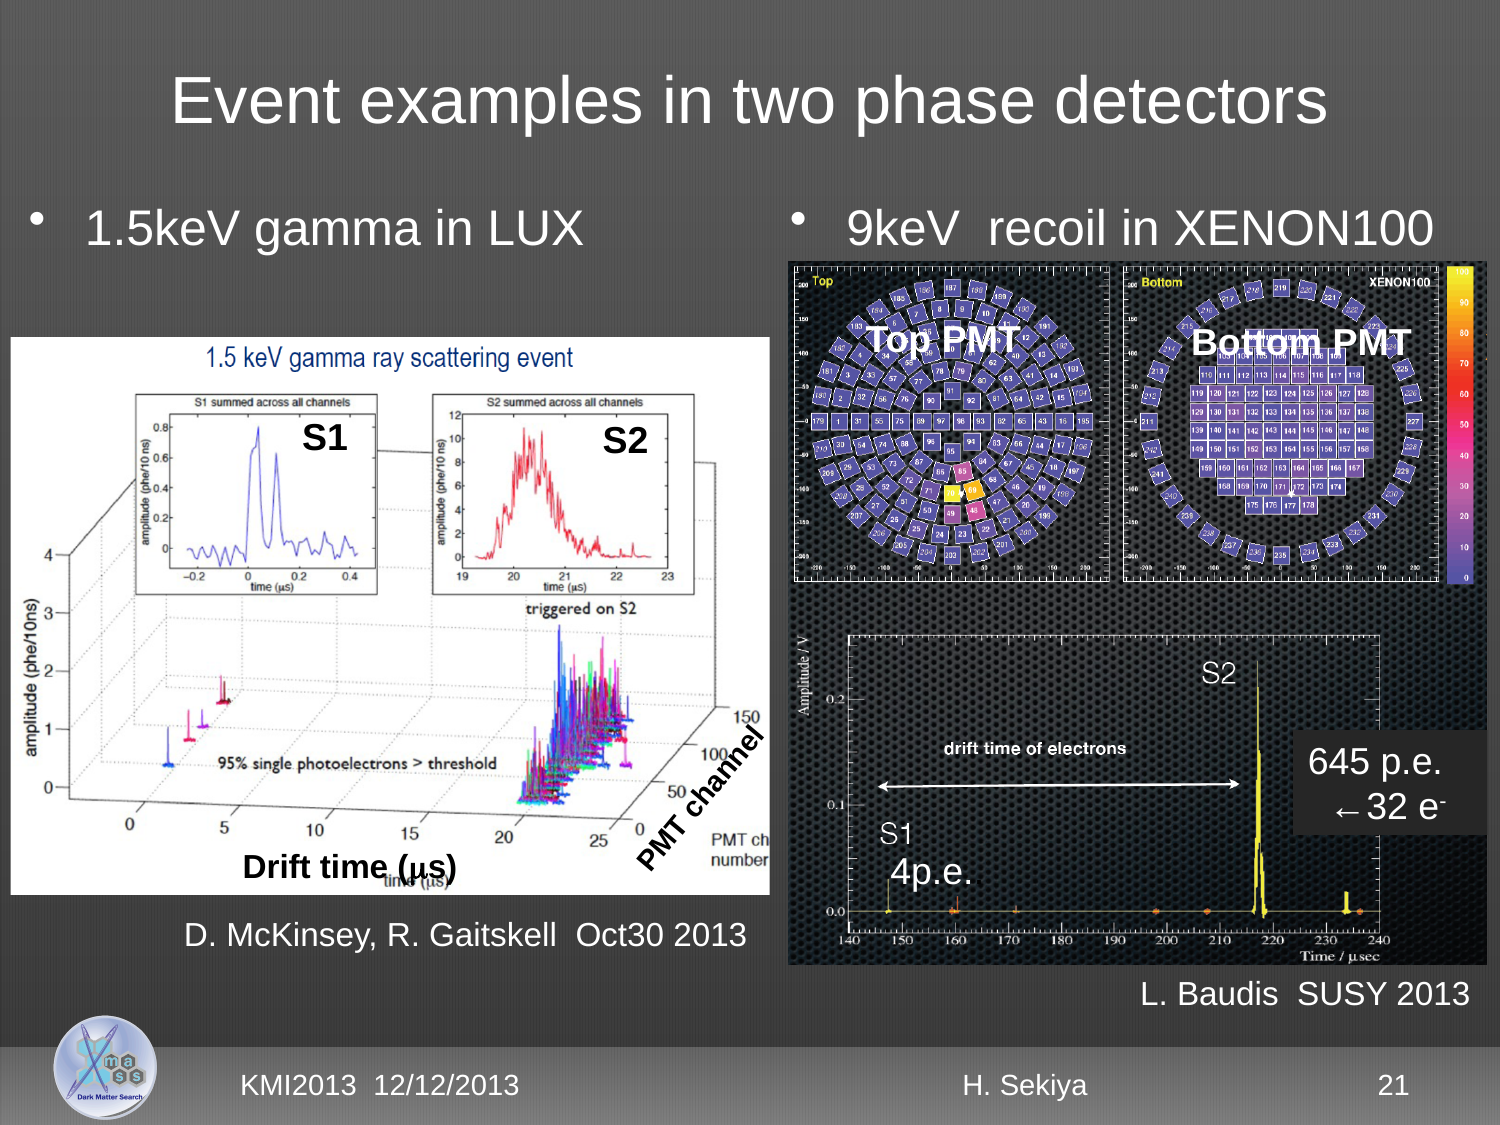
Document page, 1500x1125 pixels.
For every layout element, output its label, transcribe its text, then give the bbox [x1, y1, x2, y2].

title Event examples in two phase detectors [75, 45, 1425, 149]
list 1.5keV gamma in LUX [13, 187, 784, 300]
picture [787, 260, 1487, 965]
text_box L. Baudis SUSY 2013 [1125, 973, 1486, 1019]
text_box 9keV recoil in XENON100 [774, 187, 1487, 262]
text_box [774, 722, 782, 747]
picture [50, 1012, 175, 1125]
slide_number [225, 1058, 575, 1103]
slide_number 21 [1074, 1058, 1425, 1103]
picture [10, 337, 770, 896]
footer H. Sekiya [787, 1058, 1074, 1103]
text_box D. McKinsey, R. Gaitskell Oct30 2013 [169, 906, 764, 961]
